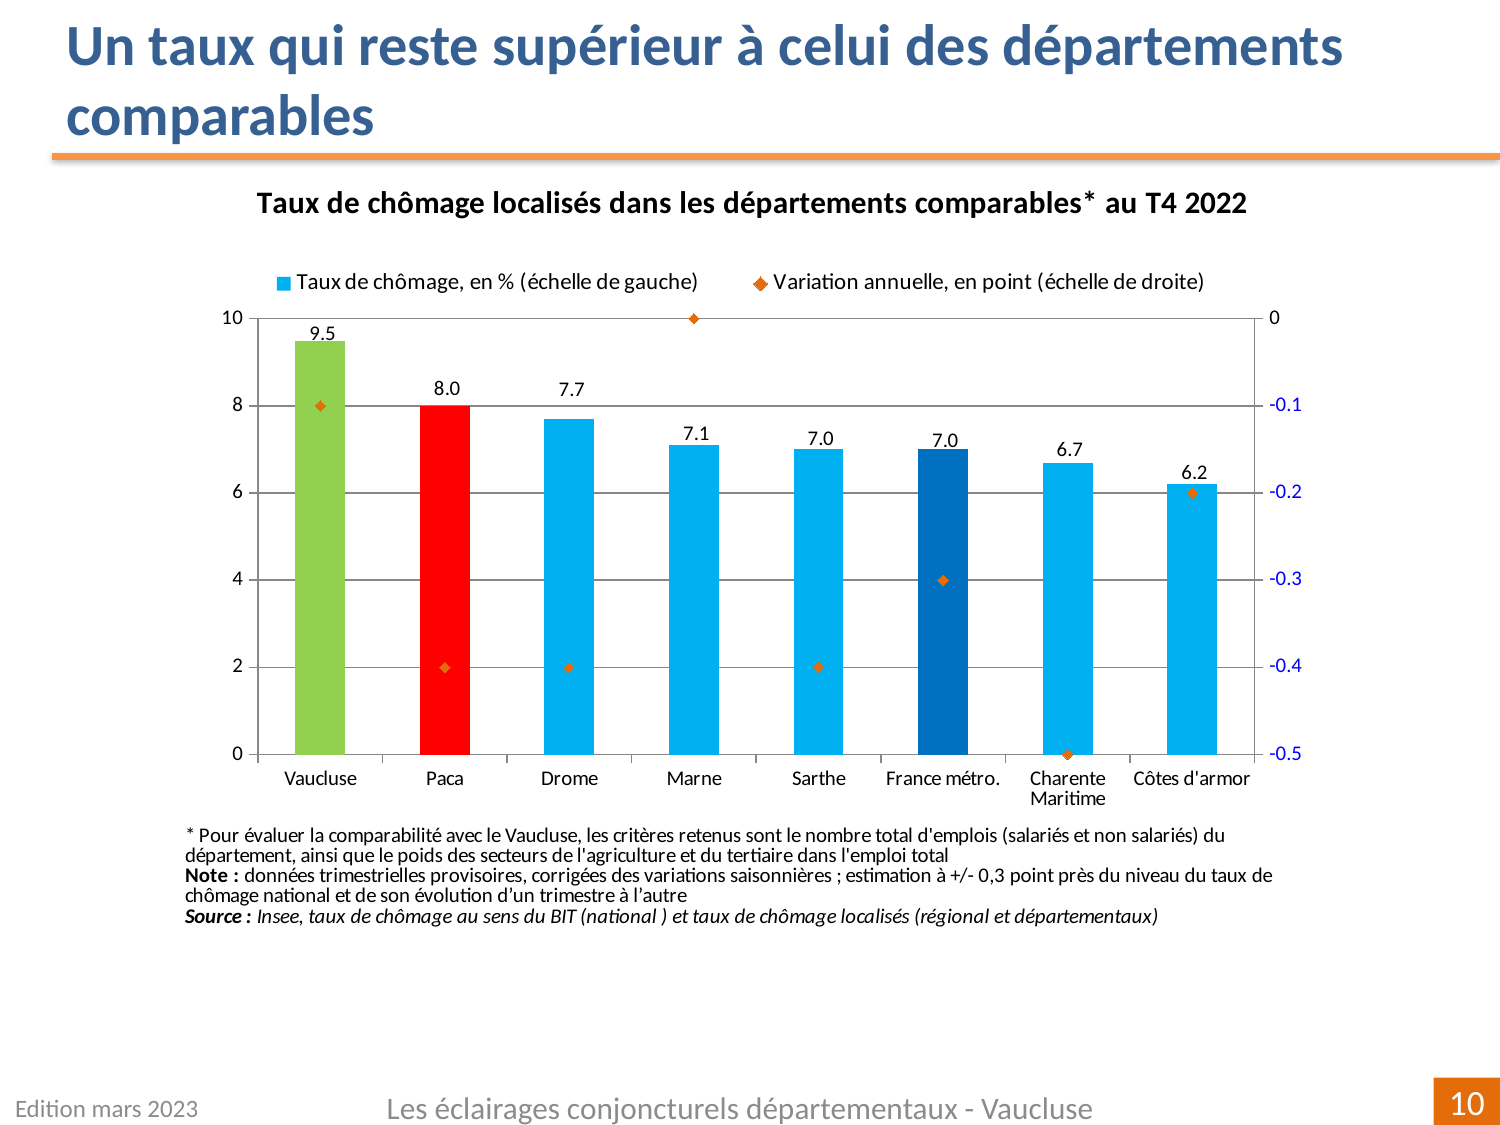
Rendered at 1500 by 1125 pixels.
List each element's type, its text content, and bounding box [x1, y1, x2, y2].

slide_number Edition mars 2023 [0, 1077, 350, 1125]
chart [181, 173, 1319, 951]
slide_number 10 [1433, 1077, 1500, 1125]
text_box Un taux qui reste supérieur à celui des départements comparables [51, 0, 1500, 153]
footer Les éclairages conjoncturels départementaux - Vaucluse [365, 1077, 1116, 1125]
